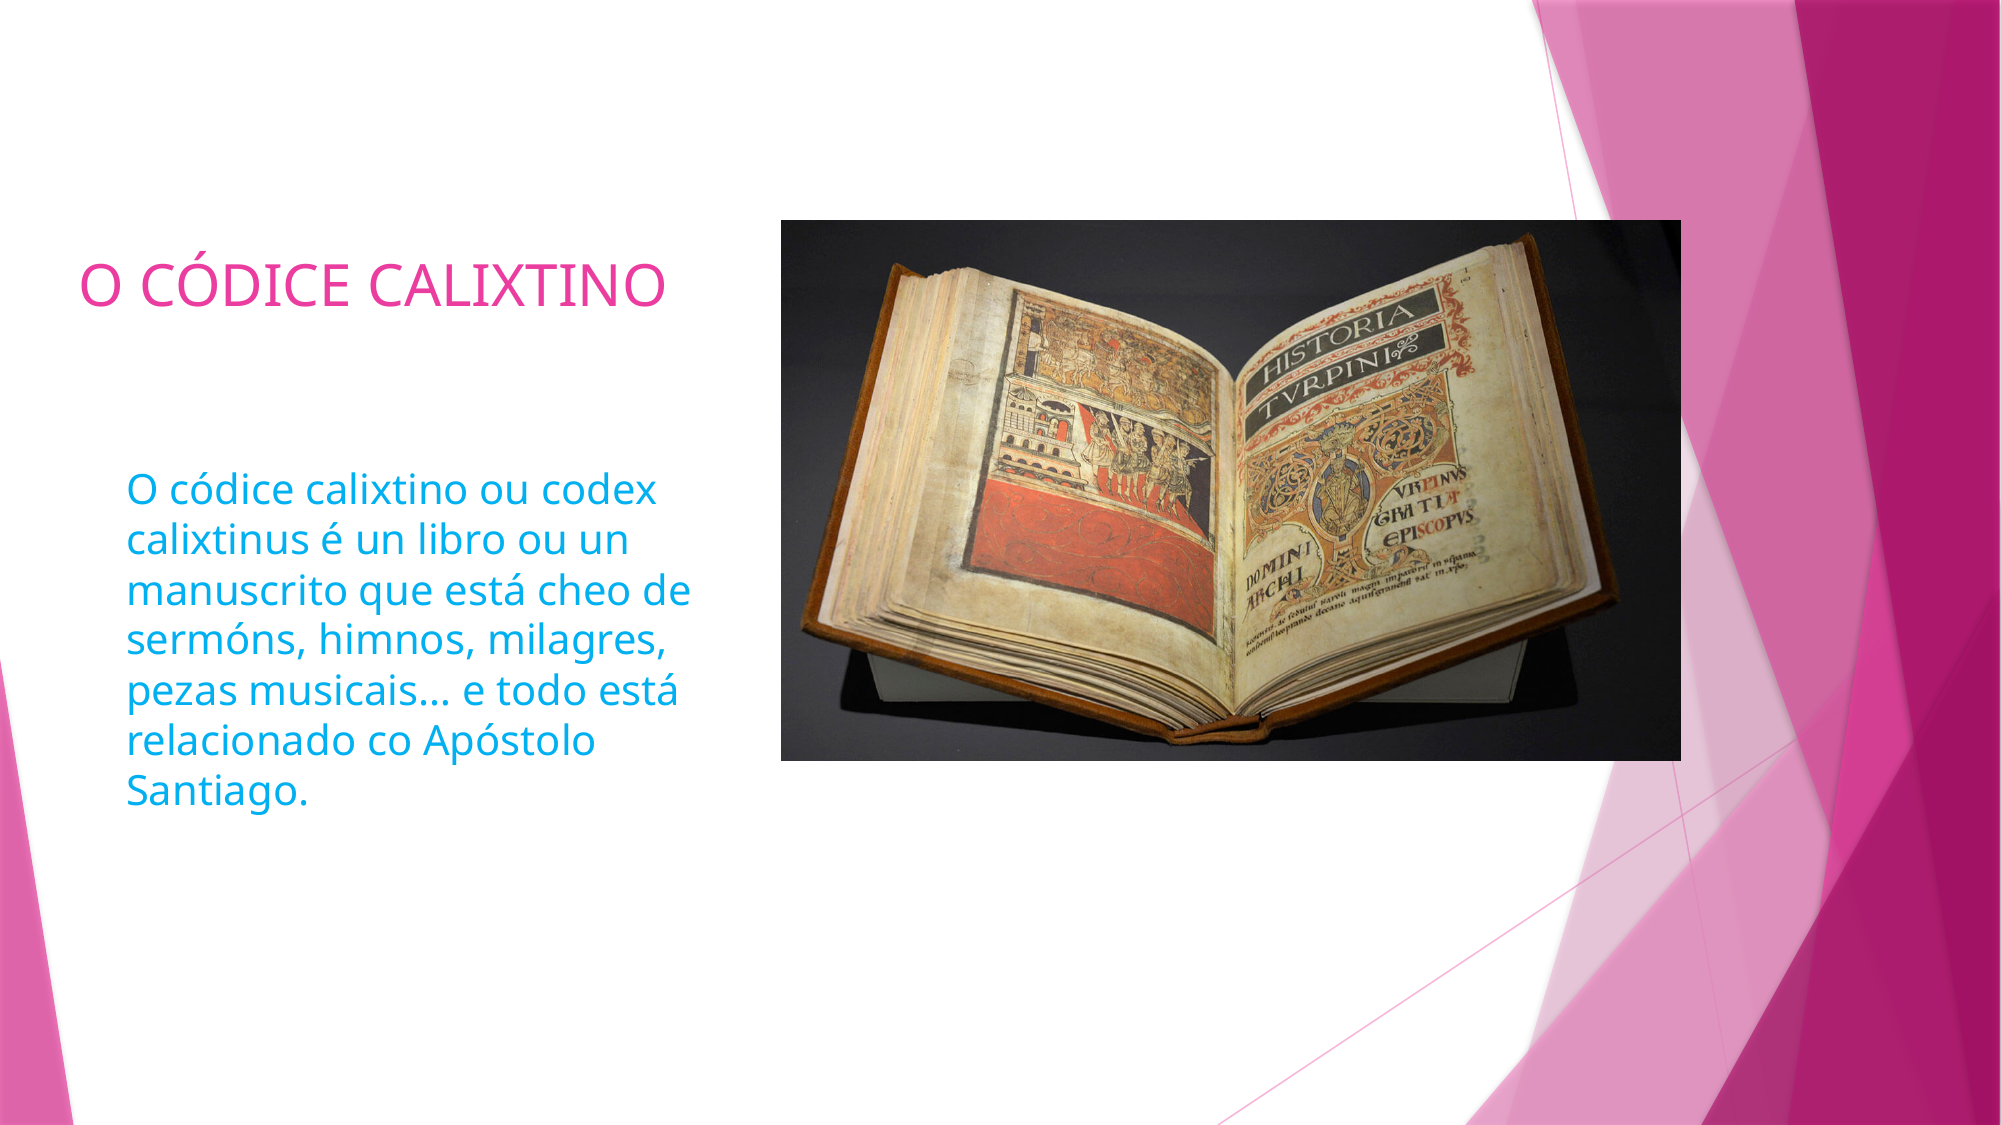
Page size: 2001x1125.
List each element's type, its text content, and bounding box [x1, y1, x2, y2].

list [780, 219, 1682, 762]
title O CÓDICE CALIXTINO [63, 115, 696, 326]
list O códice calixtino ou codex calixtinus é un libro ou un manuscrito que está cheo de sermóns, himnos, milagres, pezas musicais… e todo está relacionado co Apóstolo Santiago. [111, 455, 744, 880]
